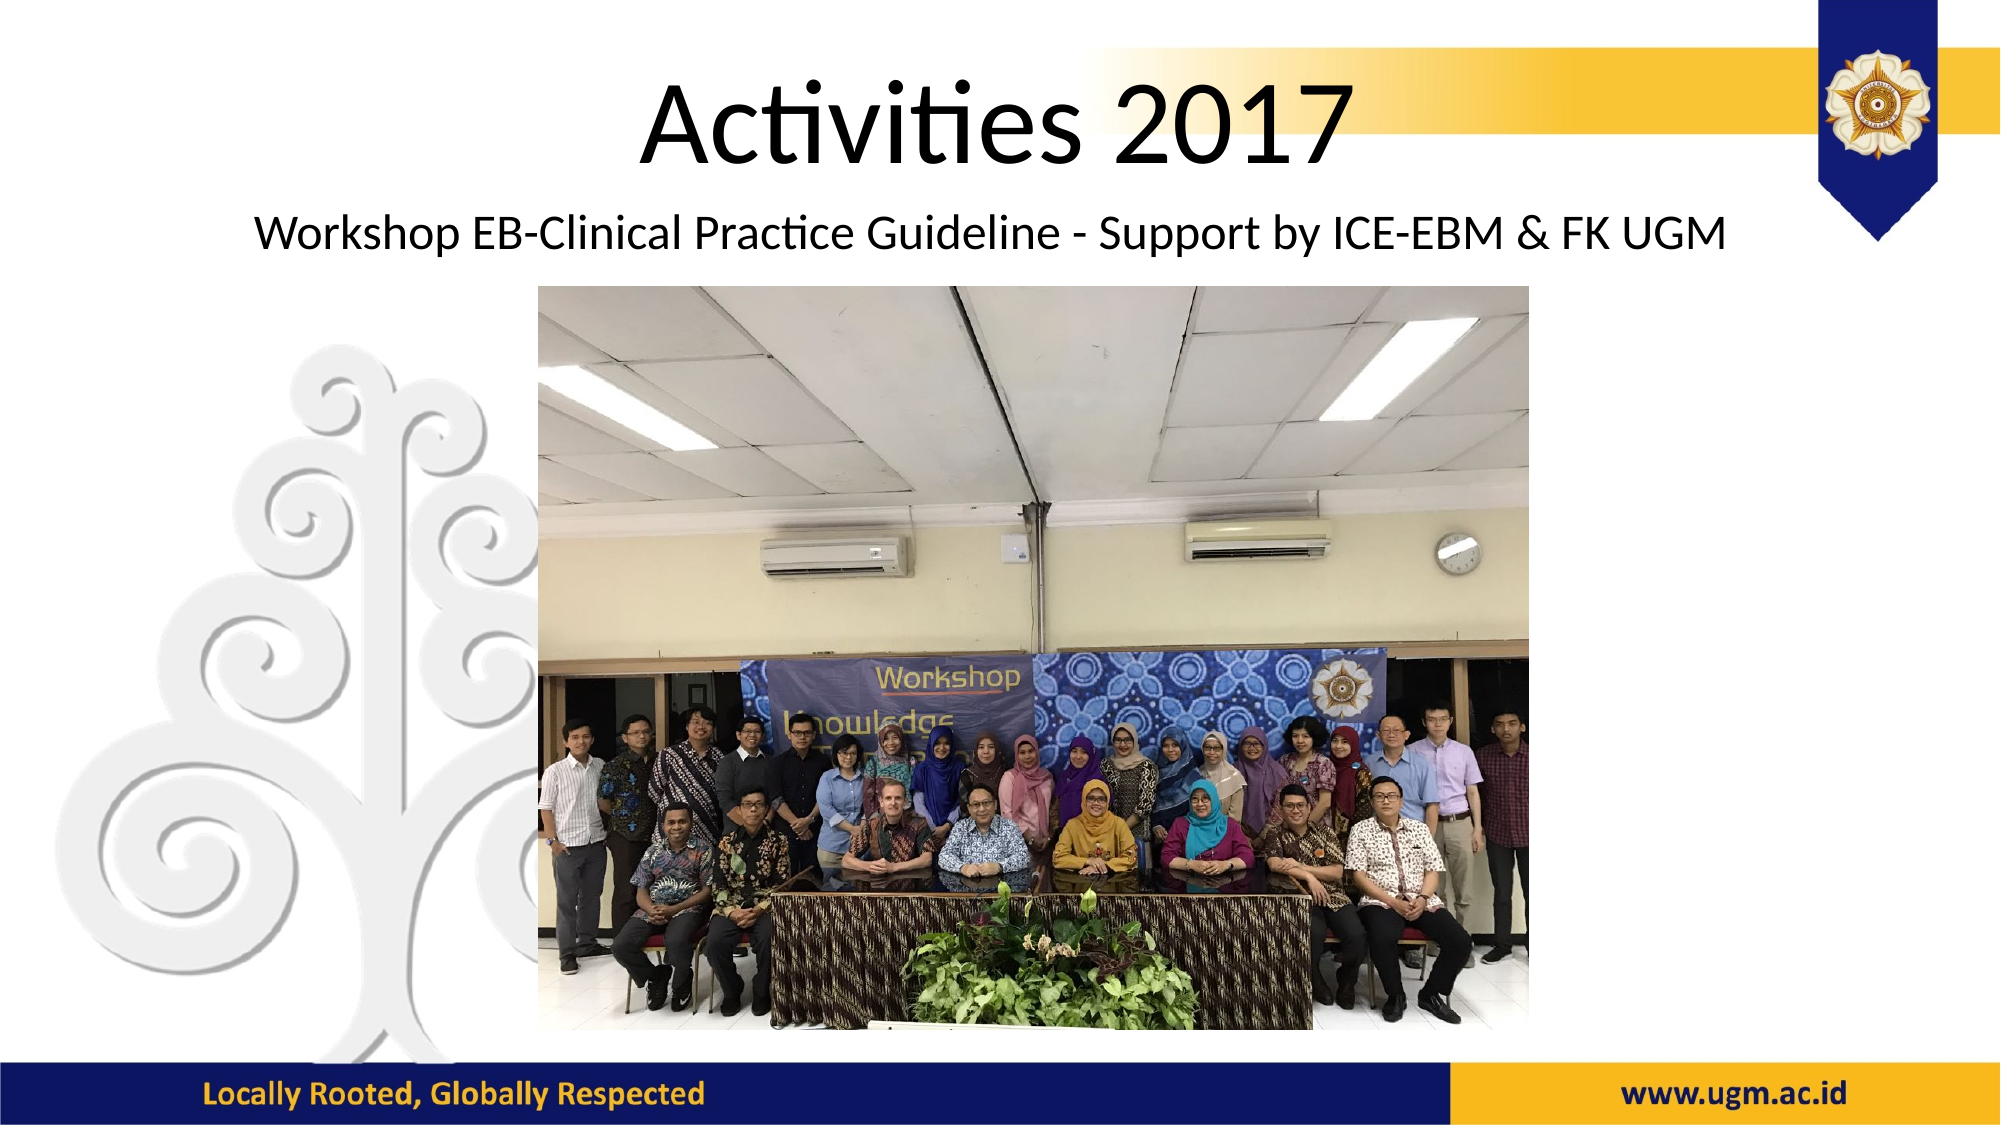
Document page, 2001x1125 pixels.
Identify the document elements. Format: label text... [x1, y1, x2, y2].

picture [0, 0, 2001, 1125]
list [538, 286, 1530, 1030]
text_box Workshop EB-Clinical Practice Guideline - Support by ICE-EBM & FK UGM [96, 192, 1897, 284]
title Activities 2017 [98, 40, 1899, 191]
